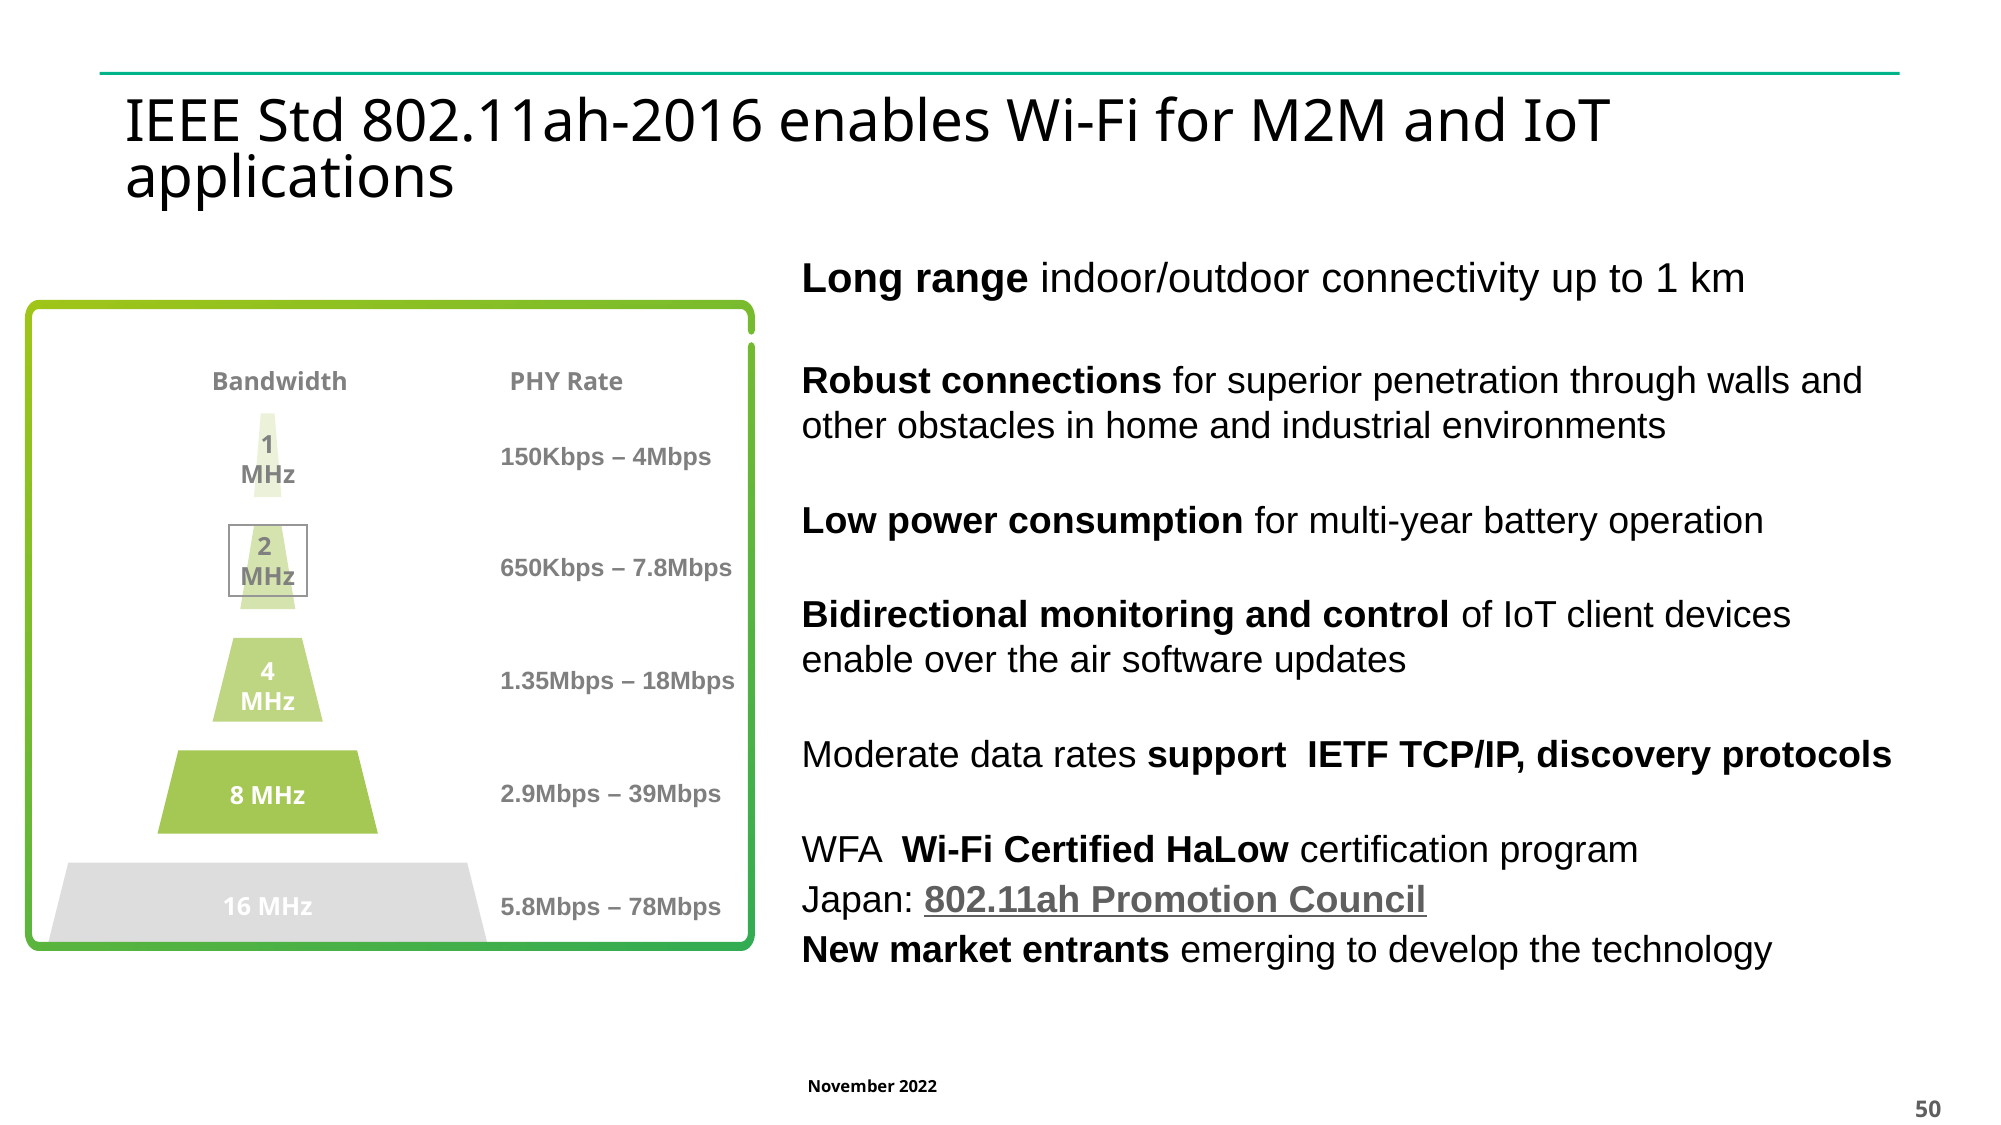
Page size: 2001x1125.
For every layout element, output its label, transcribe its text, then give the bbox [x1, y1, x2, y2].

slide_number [792, 1067, 1027, 1106]
title IEEE Std 802.11ah-2016 enables Wi-Fi for M2M and IoT applications [125, 96, 1913, 212]
text_box Long range indoor/outdoor connectivity up to 1 km Robust connections for superior penetration through walls and other obstacles in home and industrial environments Low power consumption for multi-year battery operation Bidirectional monitoring and control of IoT client devices enable over the air software updates Moderate data rates support IETF TCP/IP, discovery protocols WFA Wi-Fi Certified HaLow certification program Japan: 802.11ah Promotion Council New market entrants emerging to develop the technology [792, 250, 1904, 1049]
slide_number 50 [1849, 1087, 1957, 1125]
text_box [24, 299, 755, 951]
